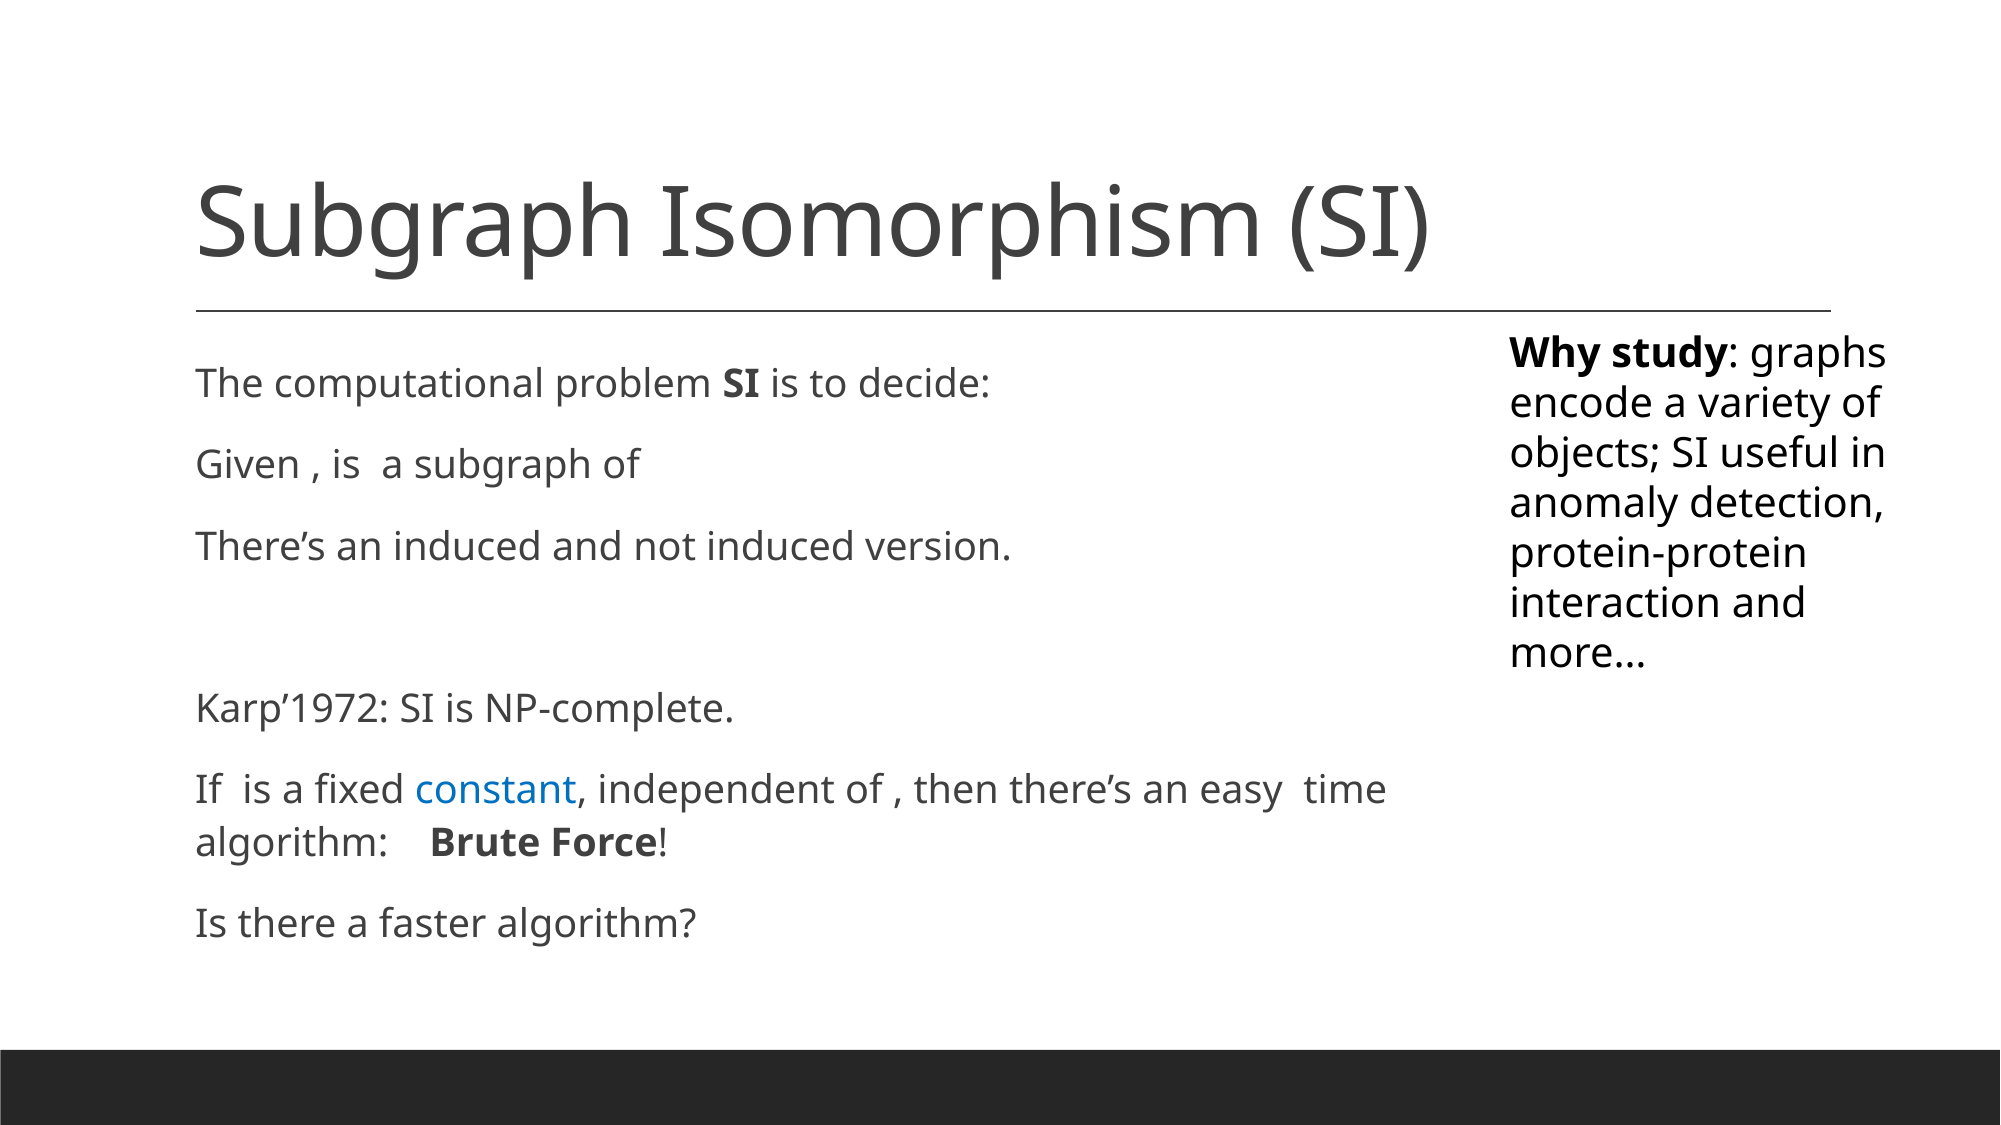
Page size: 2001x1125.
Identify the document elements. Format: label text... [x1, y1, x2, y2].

title Subgraph Isomorphism (SI) [180, 47, 1830, 285]
text_box Why study: graphs encode a variety of objects; SI useful in anomaly detection, protein-protein interaction and more… [1494, 318, 1934, 734]
